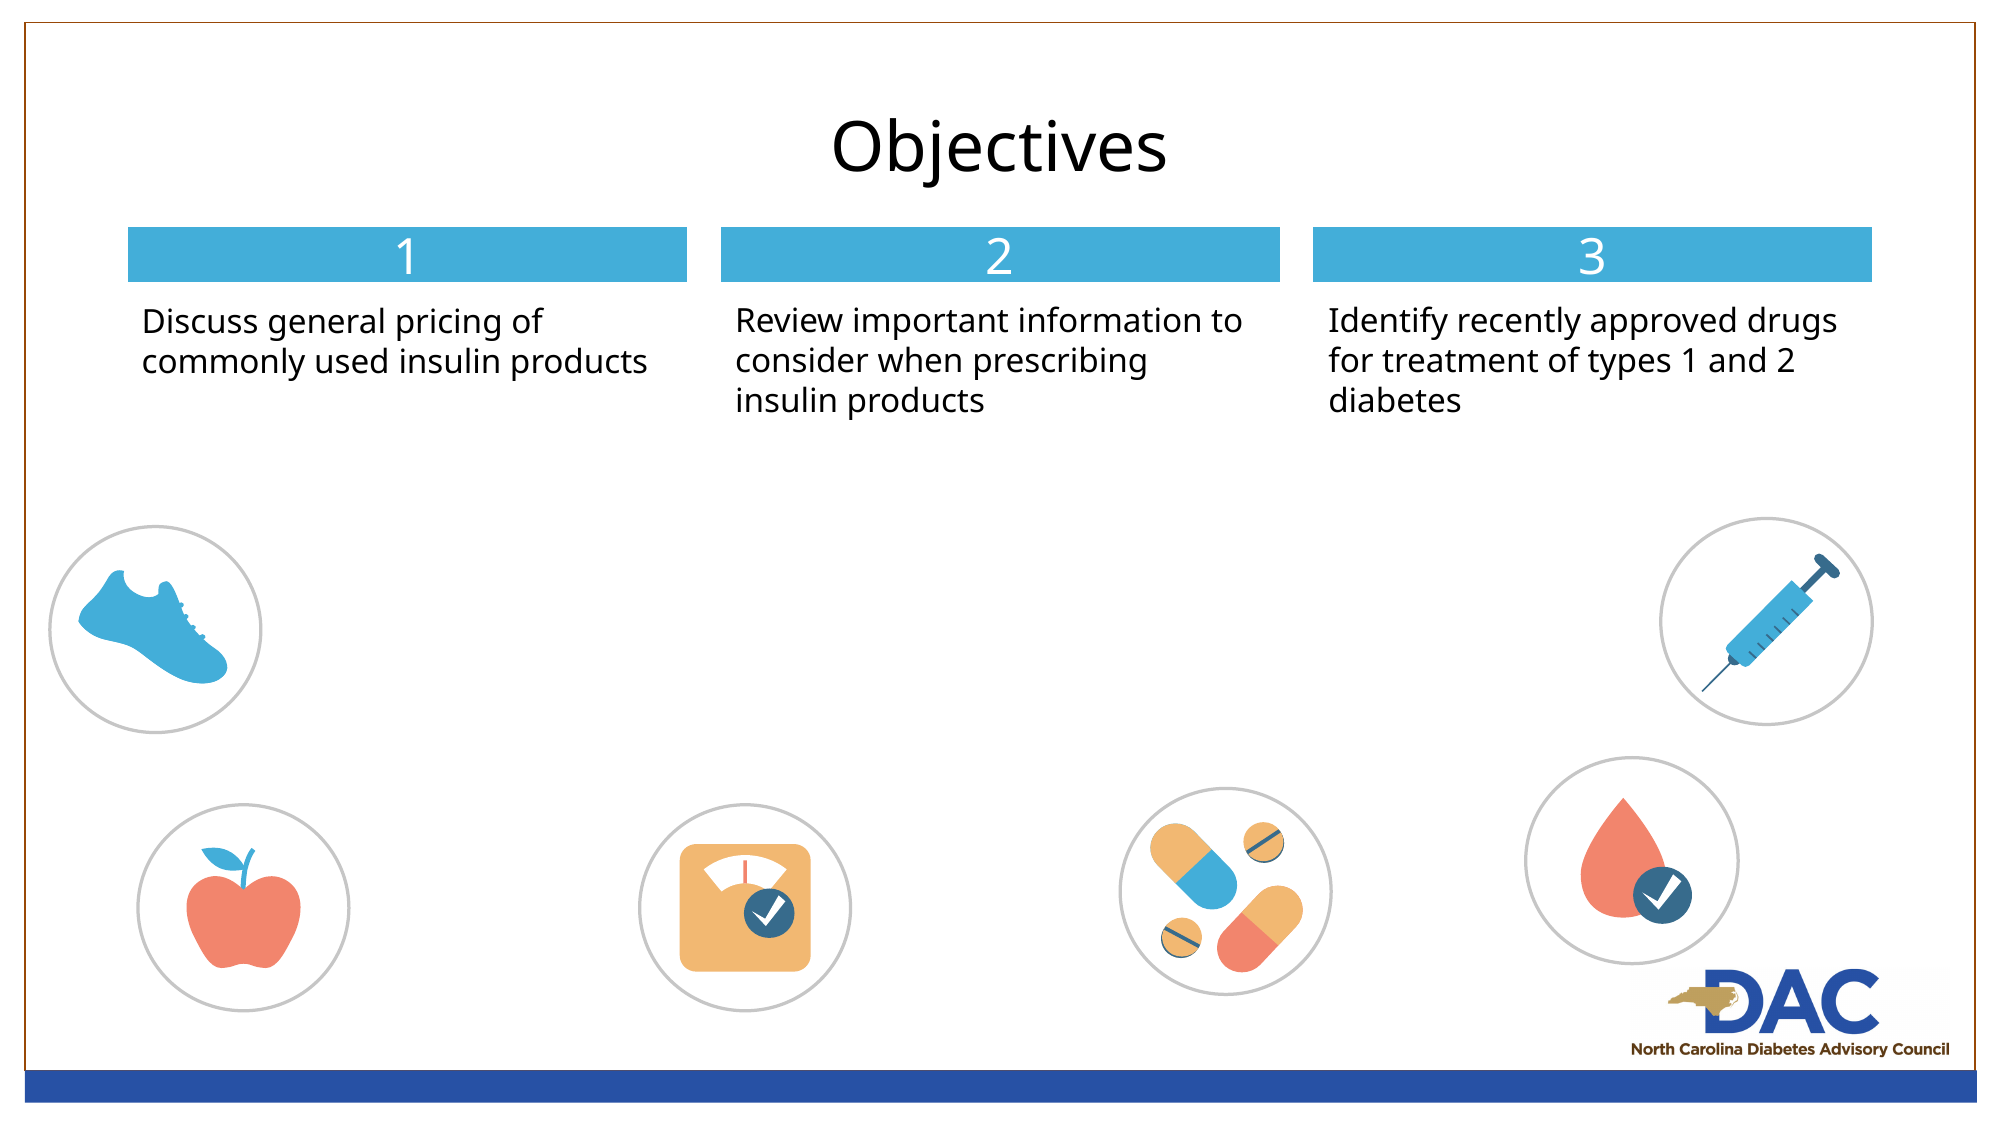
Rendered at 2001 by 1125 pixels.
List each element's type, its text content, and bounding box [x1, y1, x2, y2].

picture [1630, 967, 1950, 1059]
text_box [639, 804, 851, 1011]
text_box 3 [1312, 226, 1873, 283]
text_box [137, 804, 349, 1011]
text_box Identify recently approved drugs for treatment of types 1 and 2 diabetes [1308, 290, 1868, 428]
text_box 2 [720, 226, 1280, 283]
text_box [49, 526, 261, 733]
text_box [1660, 518, 1873, 725]
text_box Objectives [155, 99, 1845, 188]
text_box Review important information to consider when prescribing insulin products [715, 290, 1275, 428]
text_box Discuss general pricing of commonly used insulin products [121, 291, 681, 429]
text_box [1120, 788, 1332, 995]
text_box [1525, 757, 1739, 964]
text_box 1 [127, 226, 687, 283]
